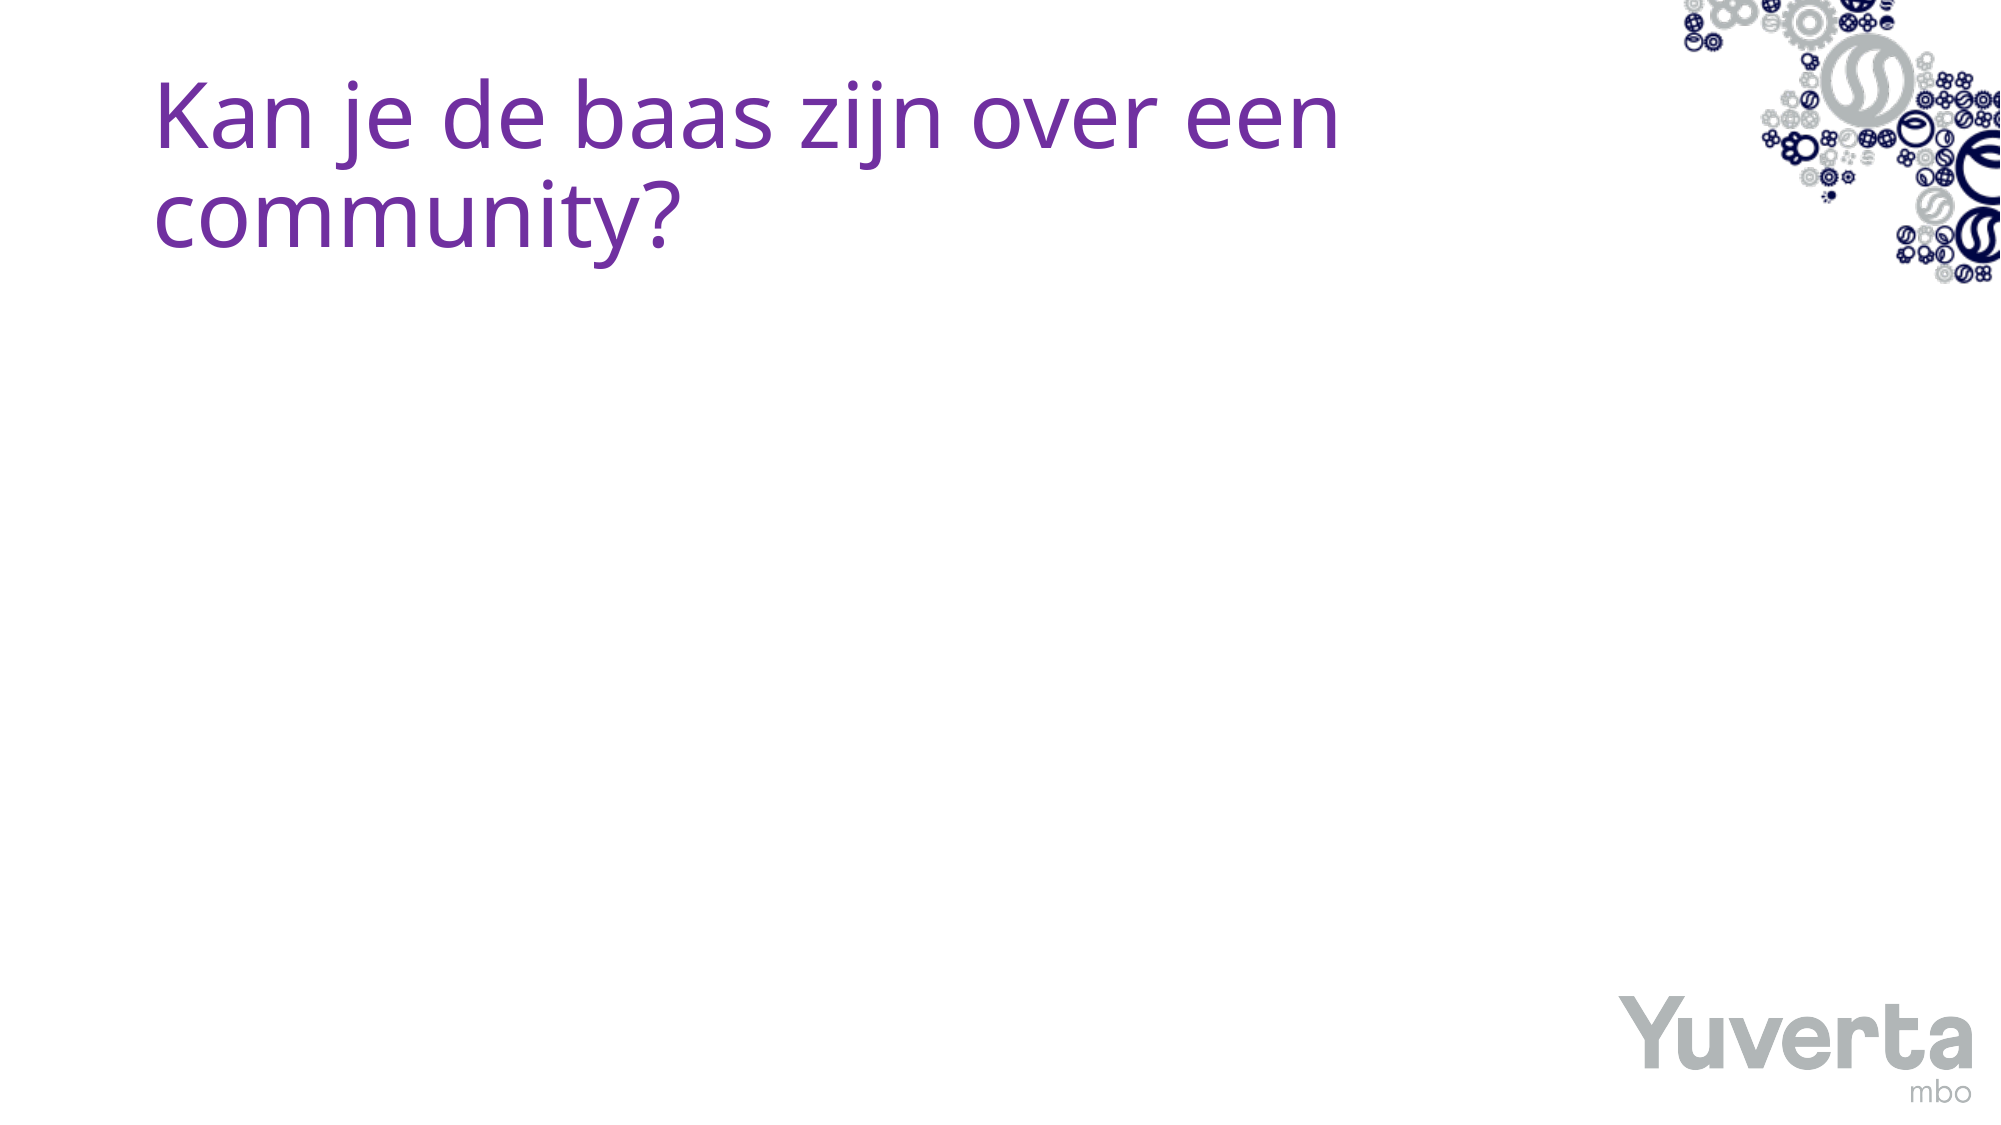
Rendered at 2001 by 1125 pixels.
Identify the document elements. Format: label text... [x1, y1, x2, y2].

title Kan je de baas zijn over een community? [137, 59, 1863, 278]
picture [0, 0, 2000, 1125]
